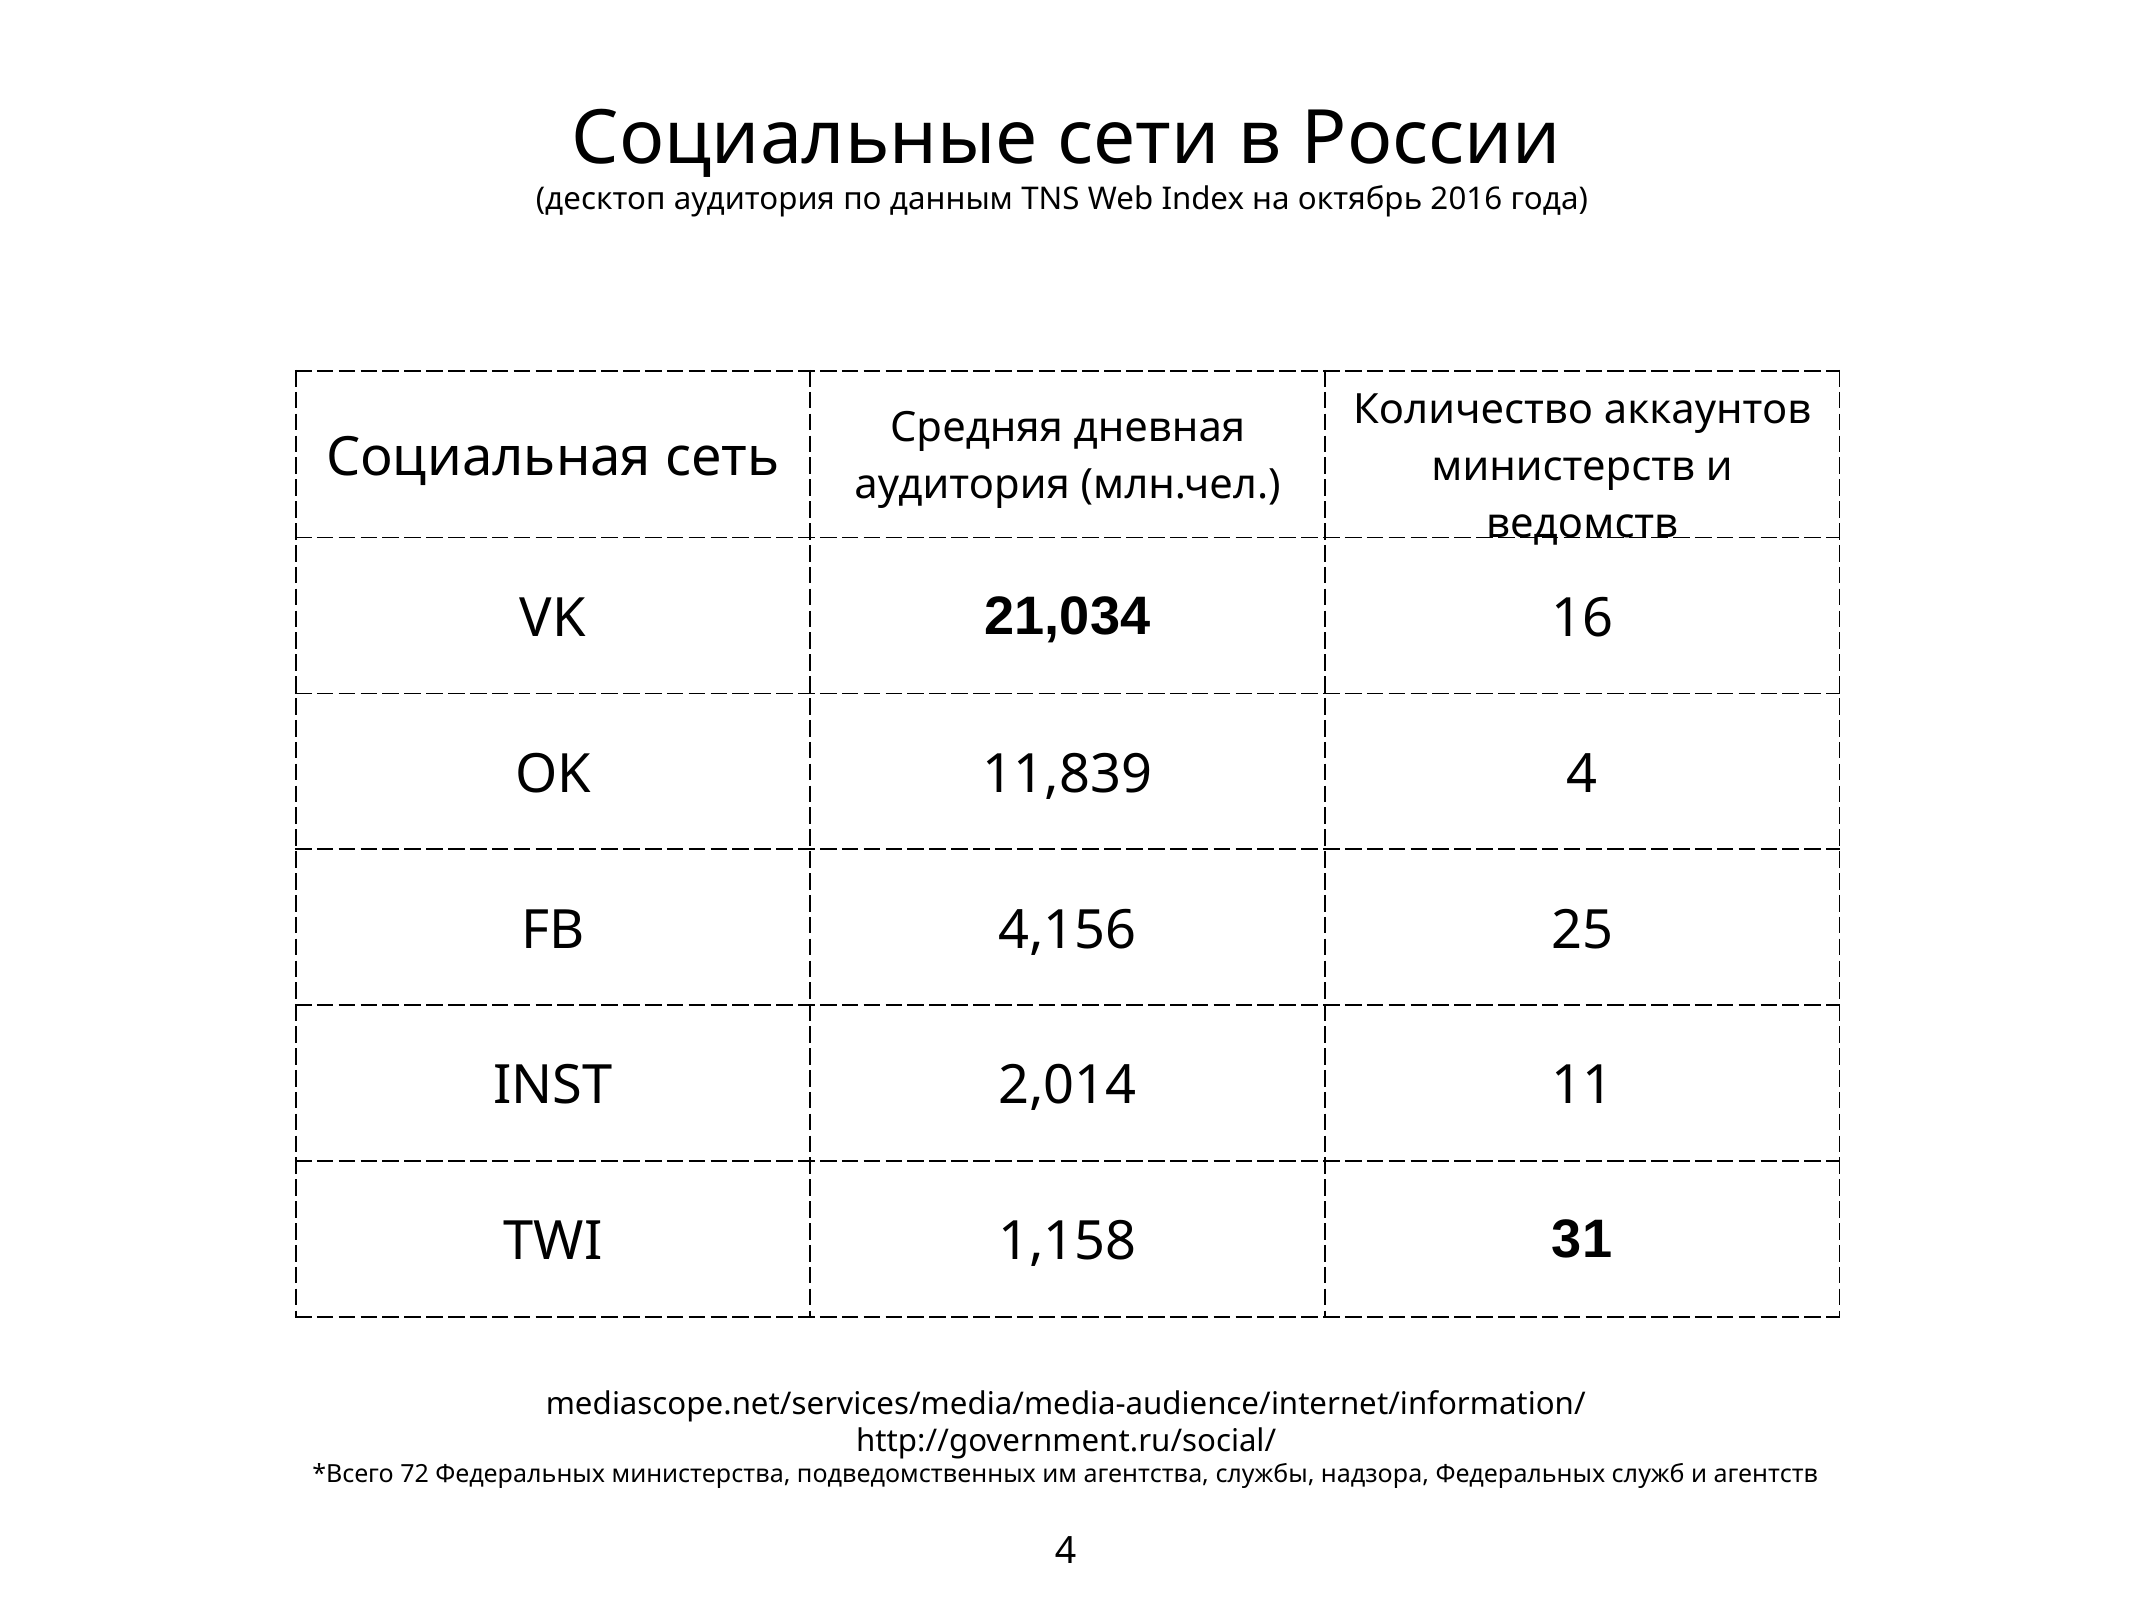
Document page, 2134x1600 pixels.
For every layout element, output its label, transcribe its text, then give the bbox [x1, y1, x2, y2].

table_header Средняя дневная аудитория (млн.чел.) [810, 371, 1325, 538]
text_box Социальные сети в России (десктоп аудитория по данным TNS Web Index на октябрь 2016 года) [527, 80, 1606, 225]
table_cell 2,014 [810, 1005, 1325, 1161]
table_cell OK [296, 693, 810, 849]
text_box mediascope.net/services/media/media-audience/internet/information/ http://government.ru/social/ *Всего 72 Федеральных министерства, подведомственных им агентства, службы, надзора, Федеральных служб и агентств [304, 1374, 1830, 1497]
table_header Социальная сеть [296, 371, 810, 538]
table_cell 25 [1325, 849, 1839, 1005]
table_cell 31 [1325, 1161, 1839, 1317]
table_cell FB [296, 849, 810, 1005]
table_cell 11 [1325, 1005, 1839, 1161]
table_cell 1,158 [810, 1161, 1325, 1317]
slide_number 4 [1045, 1517, 1086, 1581]
table_cell INST [296, 1005, 810, 1161]
table_cell 16 [1325, 538, 1839, 693]
table_header Количество аккаунтов министерств и ведомств [1325, 371, 1839, 538]
table_cell 4 [1325, 693, 1839, 849]
table_cell 11,839 [810, 693, 1325, 849]
table_cell 4,156 [810, 849, 1325, 1005]
table_cell 21,034 [810, 538, 1325, 693]
table_cell TWI [296, 1161, 810, 1317]
table_cell VK [296, 538, 810, 693]
